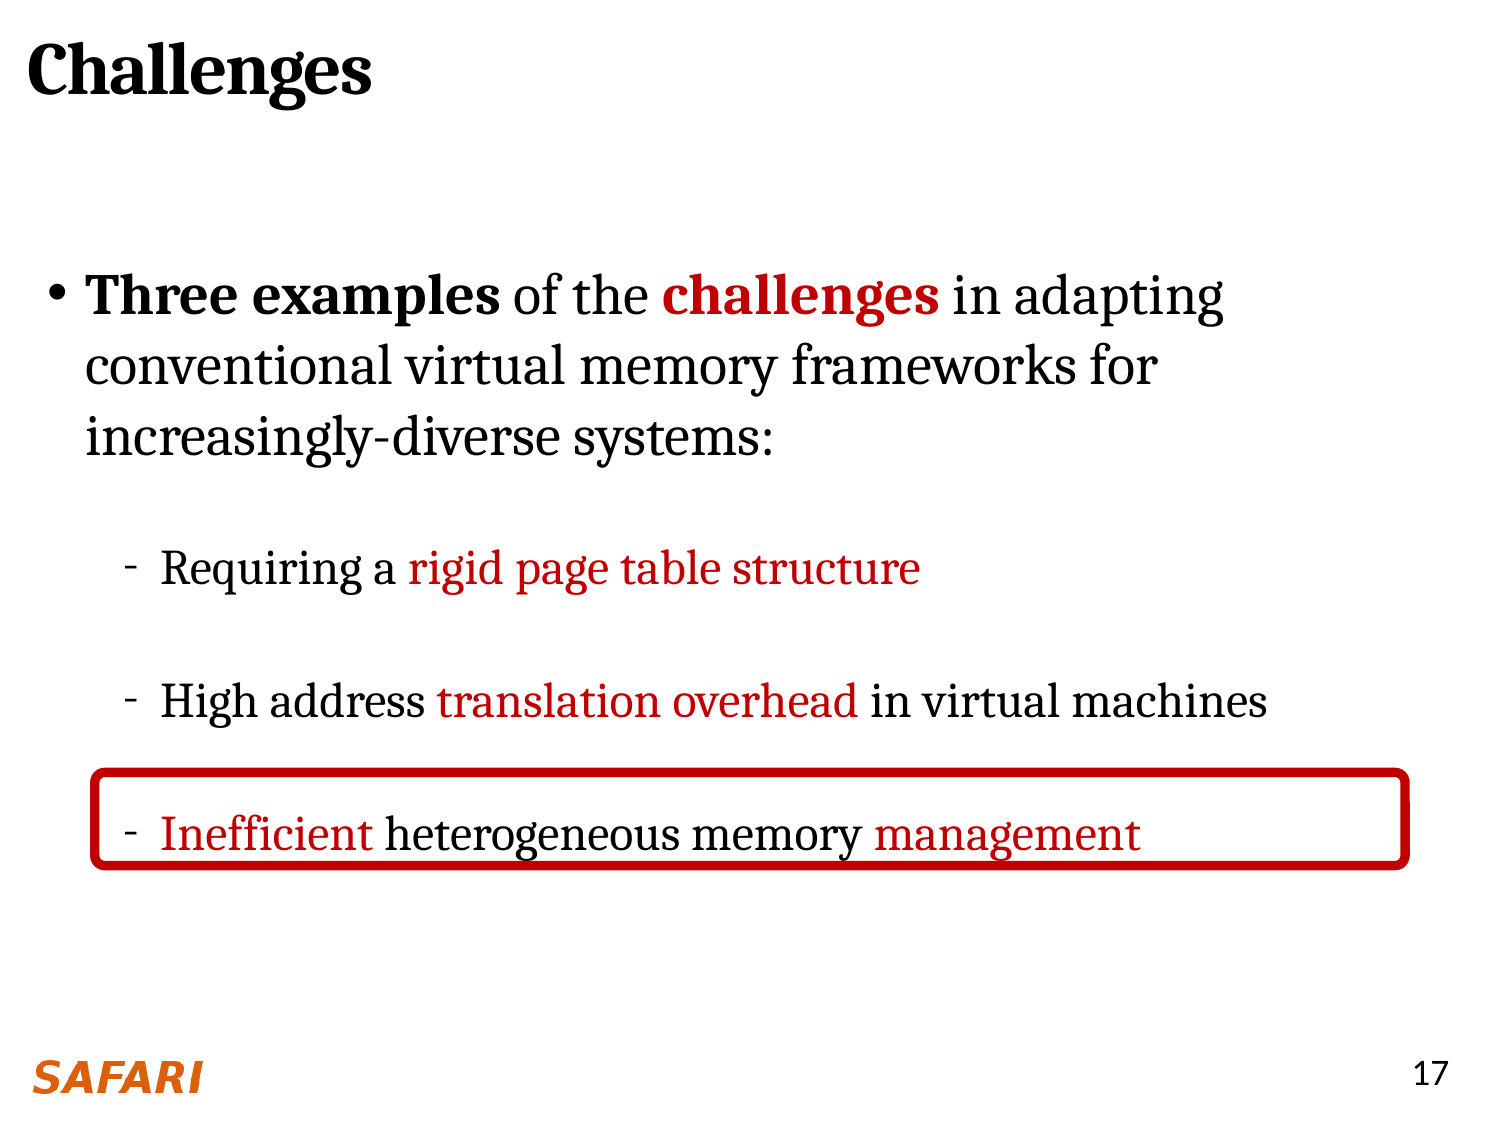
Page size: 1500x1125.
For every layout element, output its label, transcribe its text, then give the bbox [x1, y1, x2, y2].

text_box [93, 771, 1407, 867]
picture [31, 1051, 209, 1104]
title Challenges [12, 12, 1487, 134]
list Three examples of the challenges in adapting conventional virtual memory frameworks for increasingly-diverse systems: Requiring a rigid page table structure High address translation overhead in virtual machines Inefficient heterogeneous memory management [32, 140, 1480, 1013]
text_box 17 [901, 1040, 1465, 1101]
